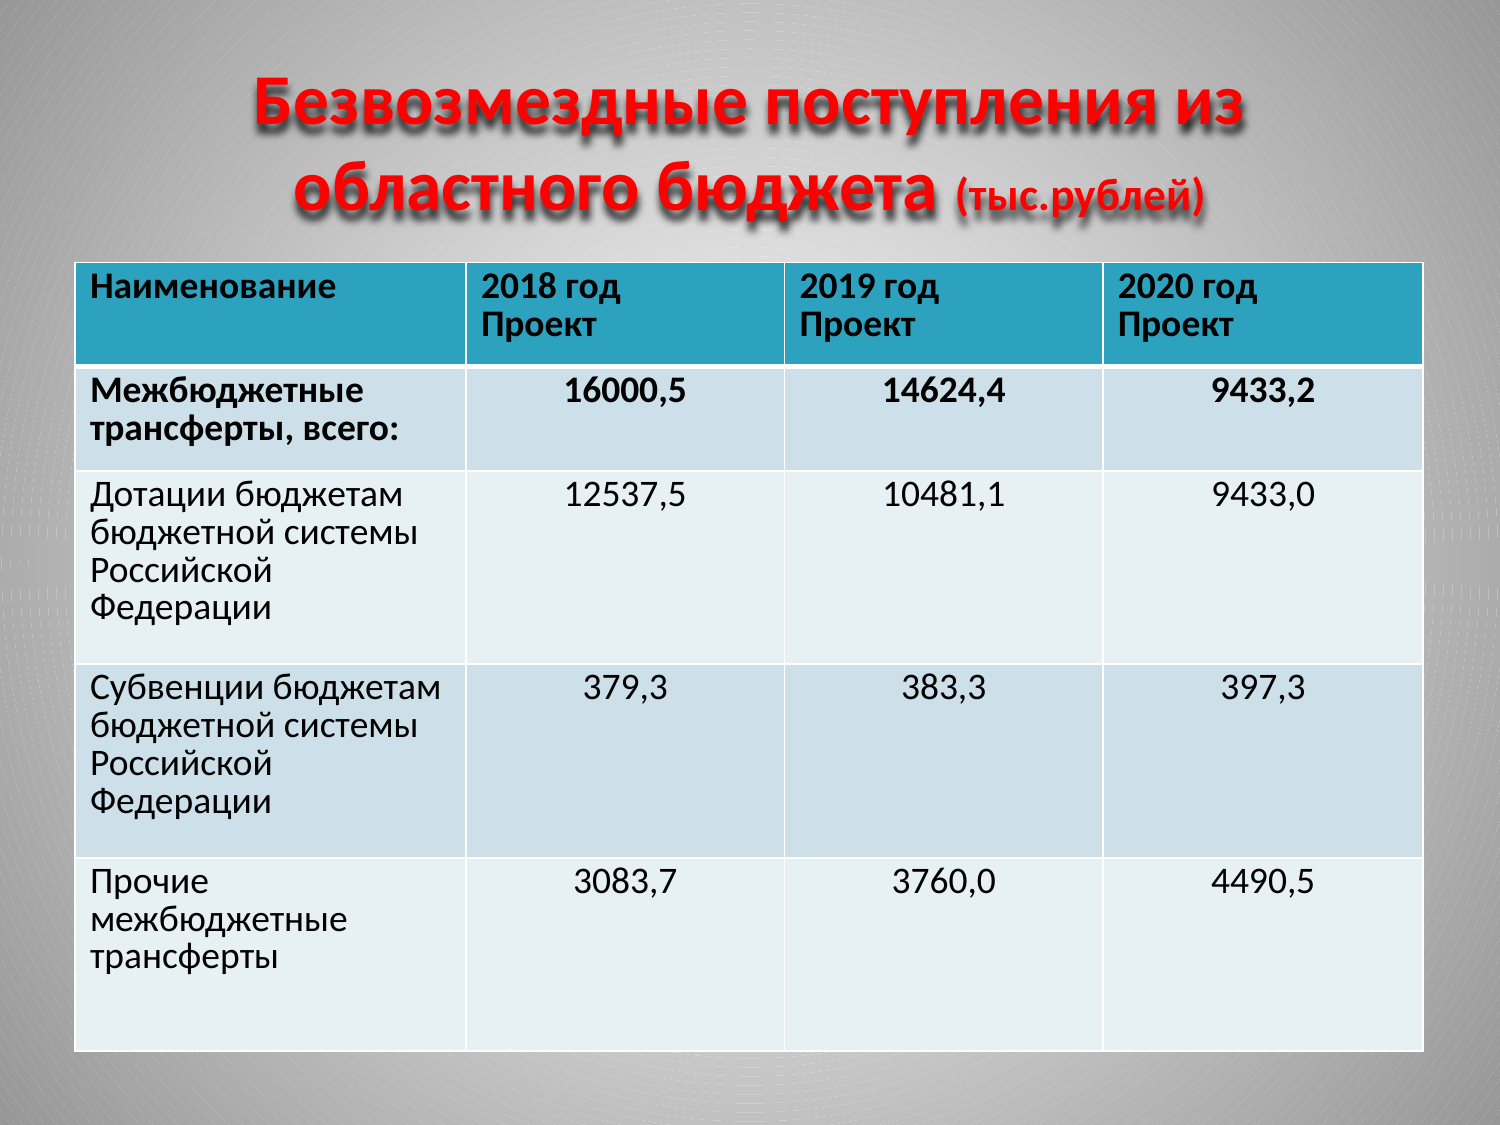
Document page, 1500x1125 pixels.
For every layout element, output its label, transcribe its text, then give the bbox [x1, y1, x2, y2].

table_cell 10481,1 [785, 472, 1102, 663]
table_cell 3760,0 [785, 859, 1102, 1050]
table_cell 383,3 [785, 665, 1102, 857]
table_cell 397,3 [1104, 665, 1422, 857]
table_cell 14624,4 [785, 369, 1102, 470]
table_cell 9433,2 [1104, 369, 1422, 470]
table_cell Субвенции бюджетам бюджетной системы Российской Федерации [76, 665, 465, 857]
table_cell 12537,5 [467, 472, 784, 663]
table_header 2018 год Проект [467, 263, 784, 364]
table_cell Прочие межбюджетные трансферты [76, 859, 465, 1050]
table_cell 4490,5 [1104, 859, 1422, 1050]
table_cell Межбюджетные трансферты, всего: [76, 369, 465, 470]
title Безвозмездные поступления из областного бюджета (тыс.рублей) [75, 45, 1425, 233]
table_cell 379,3 [467, 665, 784, 857]
table_header 2019 год Проект [785, 263, 1102, 364]
table_cell Дотации бюджетам бюджетной системы Российской Федерации [76, 472, 465, 663]
table_cell 16000,5 [467, 369, 784, 470]
table_cell 3083,7 [467, 859, 784, 1050]
table_header 2020 год Проект [1104, 263, 1422, 364]
table_cell 9433,0 [1104, 472, 1422, 663]
table_header Наименование [76, 263, 465, 364]
